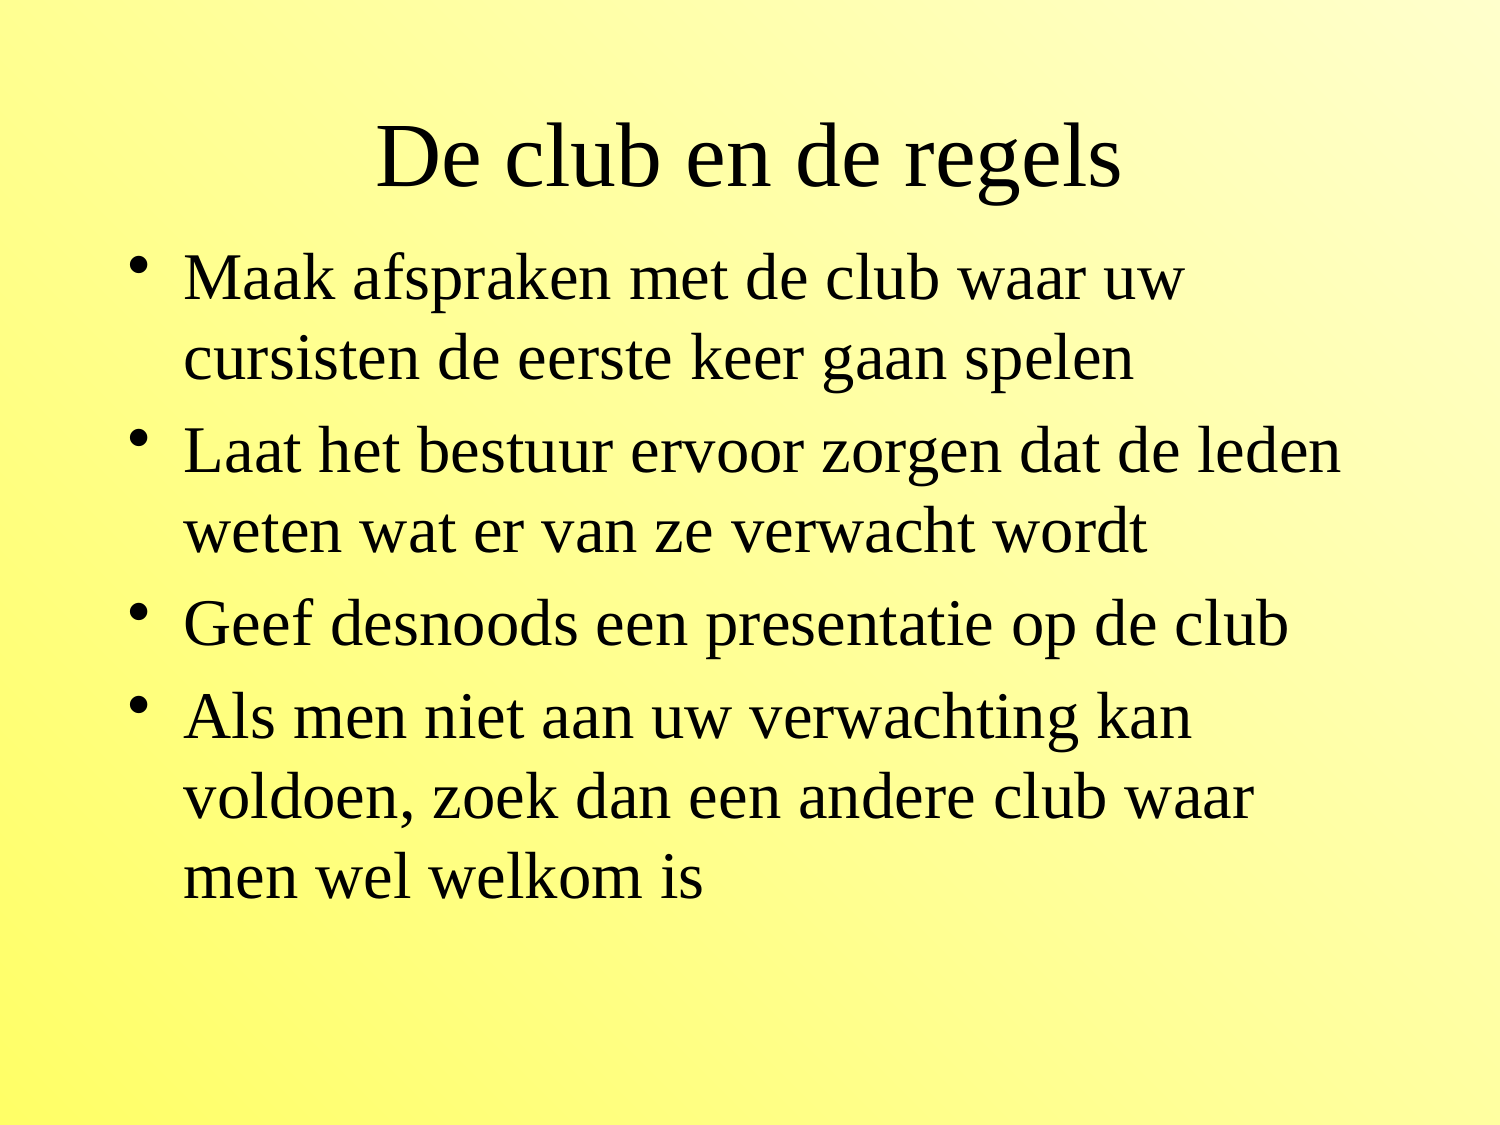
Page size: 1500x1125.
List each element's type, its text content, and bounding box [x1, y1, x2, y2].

title De club en de regels [112, 87, 1388, 213]
list Maak afspraken met de club waar uw cursisten de eerste keer gaan spelen Laat het bestuur ervoor zorgen dat de leden weten wat er van ze verwacht wordt Geef desnoods een presentatie op de club Als men niet aan uw verwachting kan voldoen, zoek dan een andere club waar men wel welkom is [112, 224, 1388, 1000]
